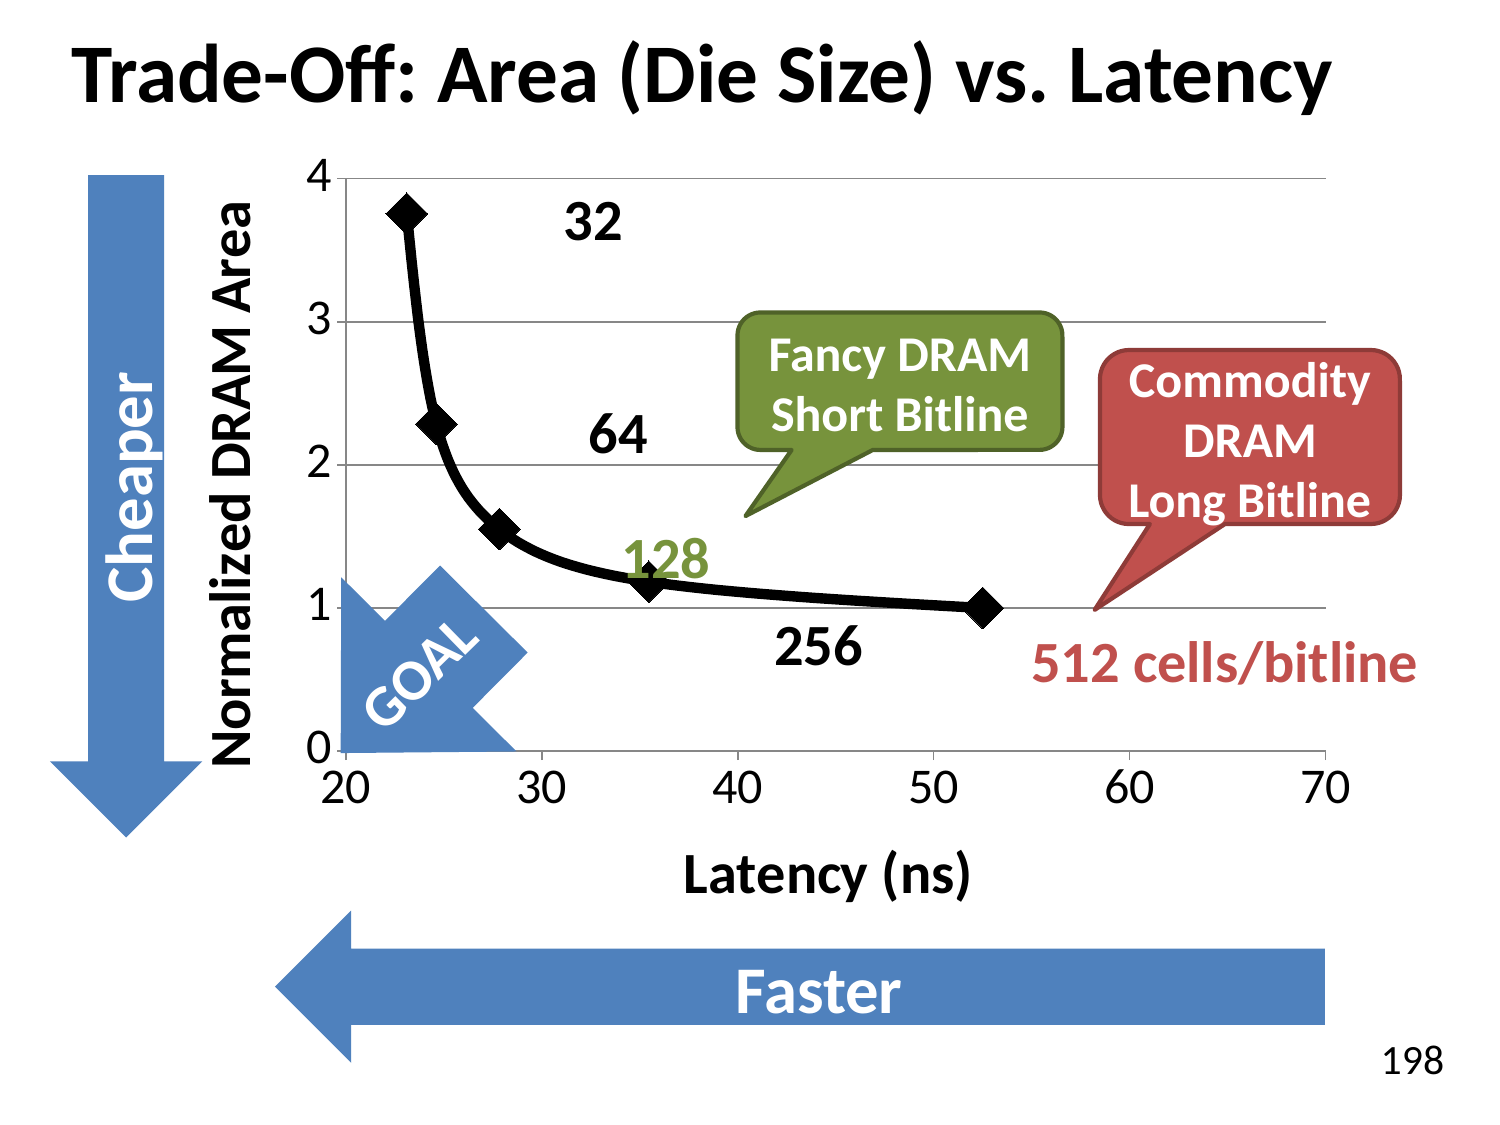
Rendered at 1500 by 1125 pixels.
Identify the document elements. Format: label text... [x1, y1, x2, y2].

chart [162, 137, 1376, 951]
text_box Faster [272, 958, 1328, 1065]
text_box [288, 579, 540, 783]
text_box 512 cells/bitline [1379, 616, 1463, 702]
title Trade-Off: Area (Die Size) vs. Latency [0, 0, 1500, 138]
text_box Commodity DRAM Long Bitline [1379, 349, 1403, 526]
text_box Cheaper [48, 172, 157, 840]
